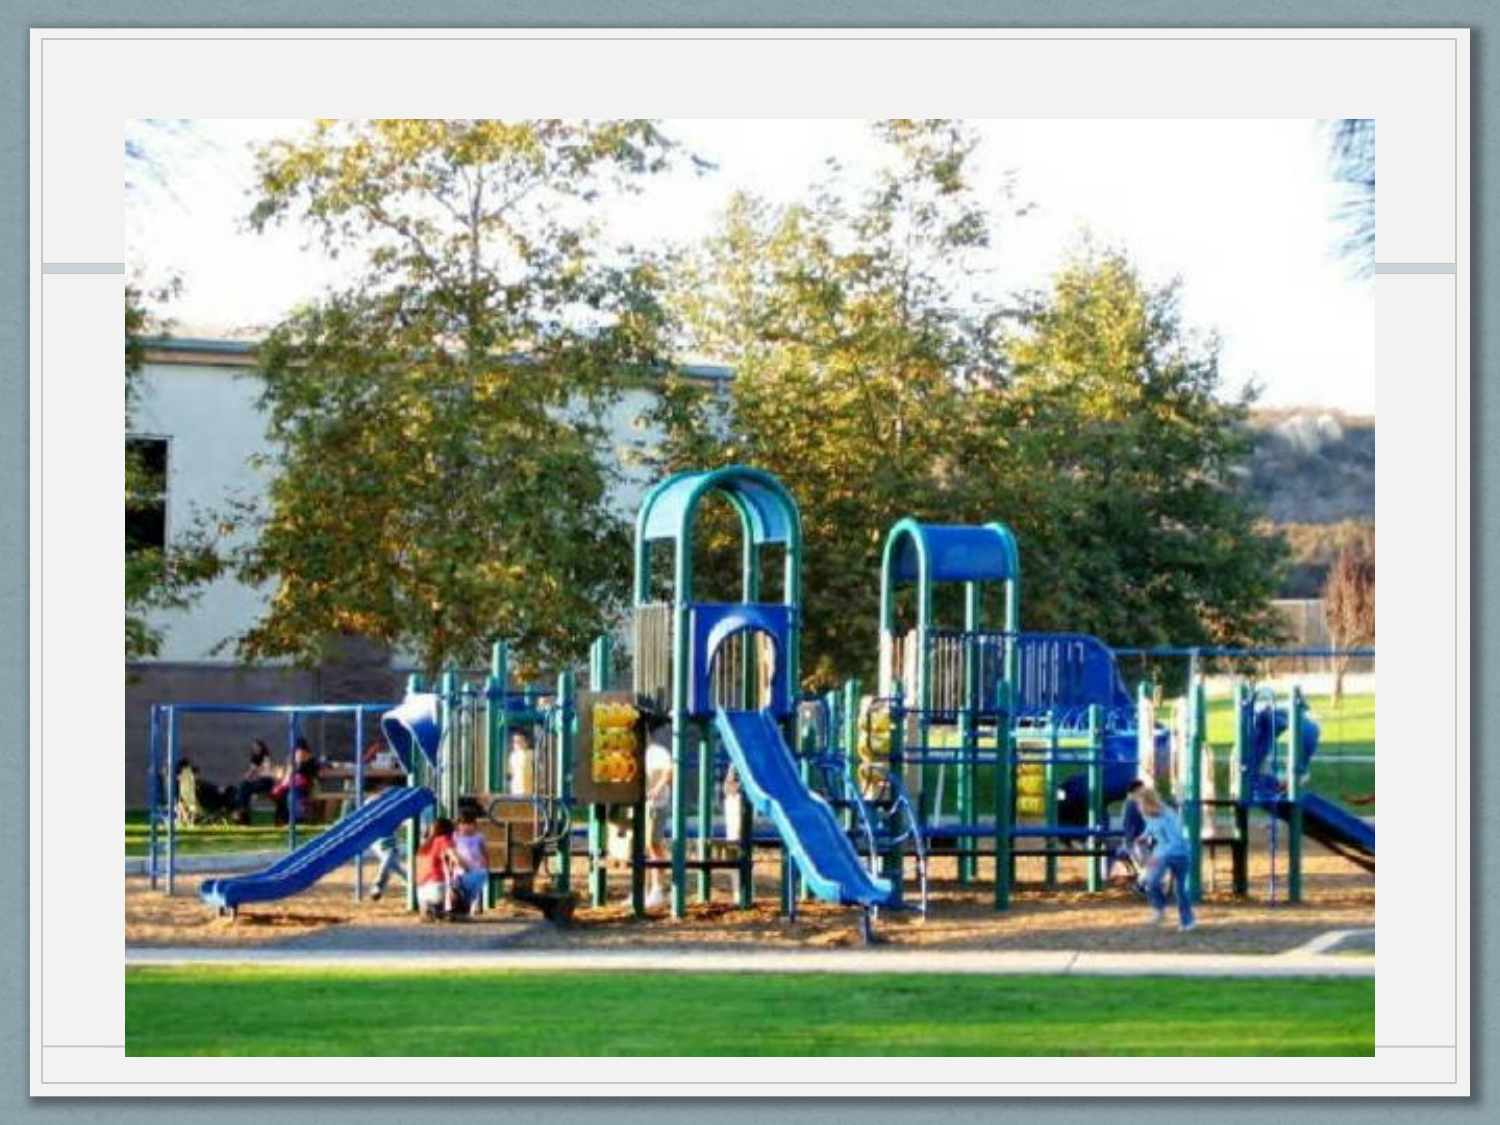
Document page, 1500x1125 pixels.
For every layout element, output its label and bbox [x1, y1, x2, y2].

picture [124, 118, 1376, 1058]
